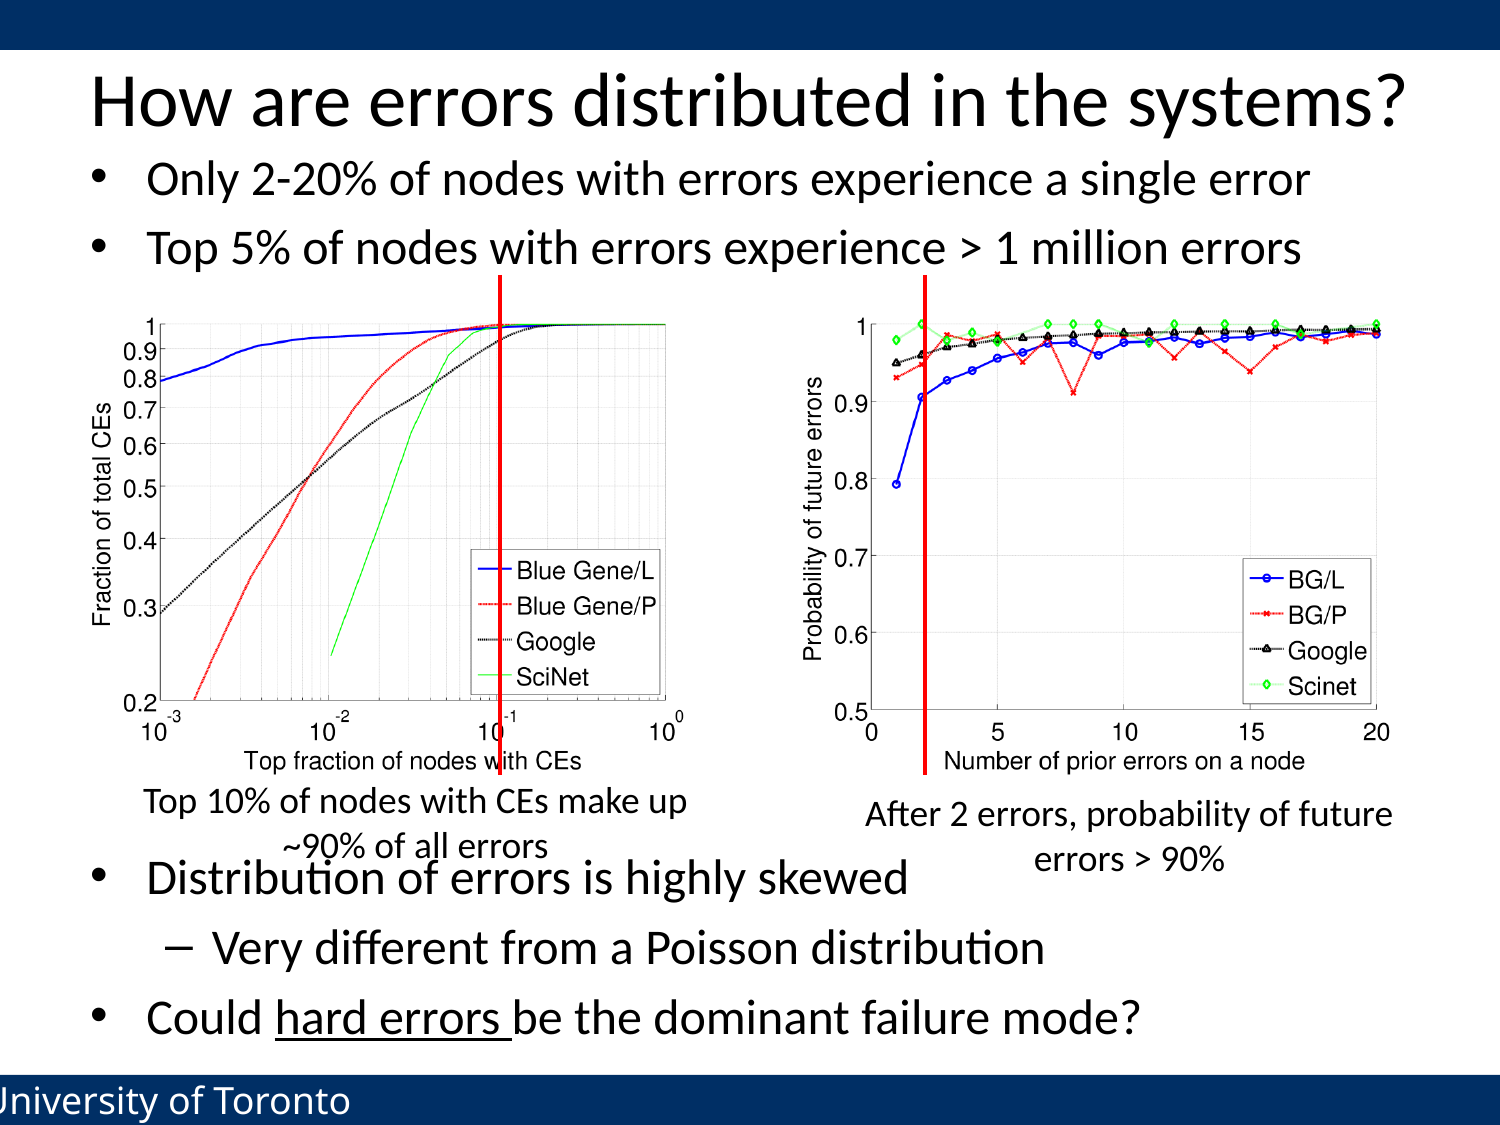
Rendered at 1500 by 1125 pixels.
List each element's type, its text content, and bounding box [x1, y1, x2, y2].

slide_number 9 [1137, 1070, 1488, 1125]
picture [74, 287, 727, 777]
picture [785, 287, 1438, 777]
text_box Top 10% of nodes with CEs make up ~90% of all errors [128, 784, 704, 874]
text_box After 2 errors, probability of future errors > 90% [850, 784, 1409, 887]
title How are errors distributed in the systems? [75, 37, 1425, 155]
text_box Only 2-20% of nodes with errors experience a single error Top 5% of nodes with errors experience > 1 million errors Distribution of errors is highly skewed Very different from a Poisson distribution Could hard errors be the dominant failure mode? [74, 137, 1425, 1100]
